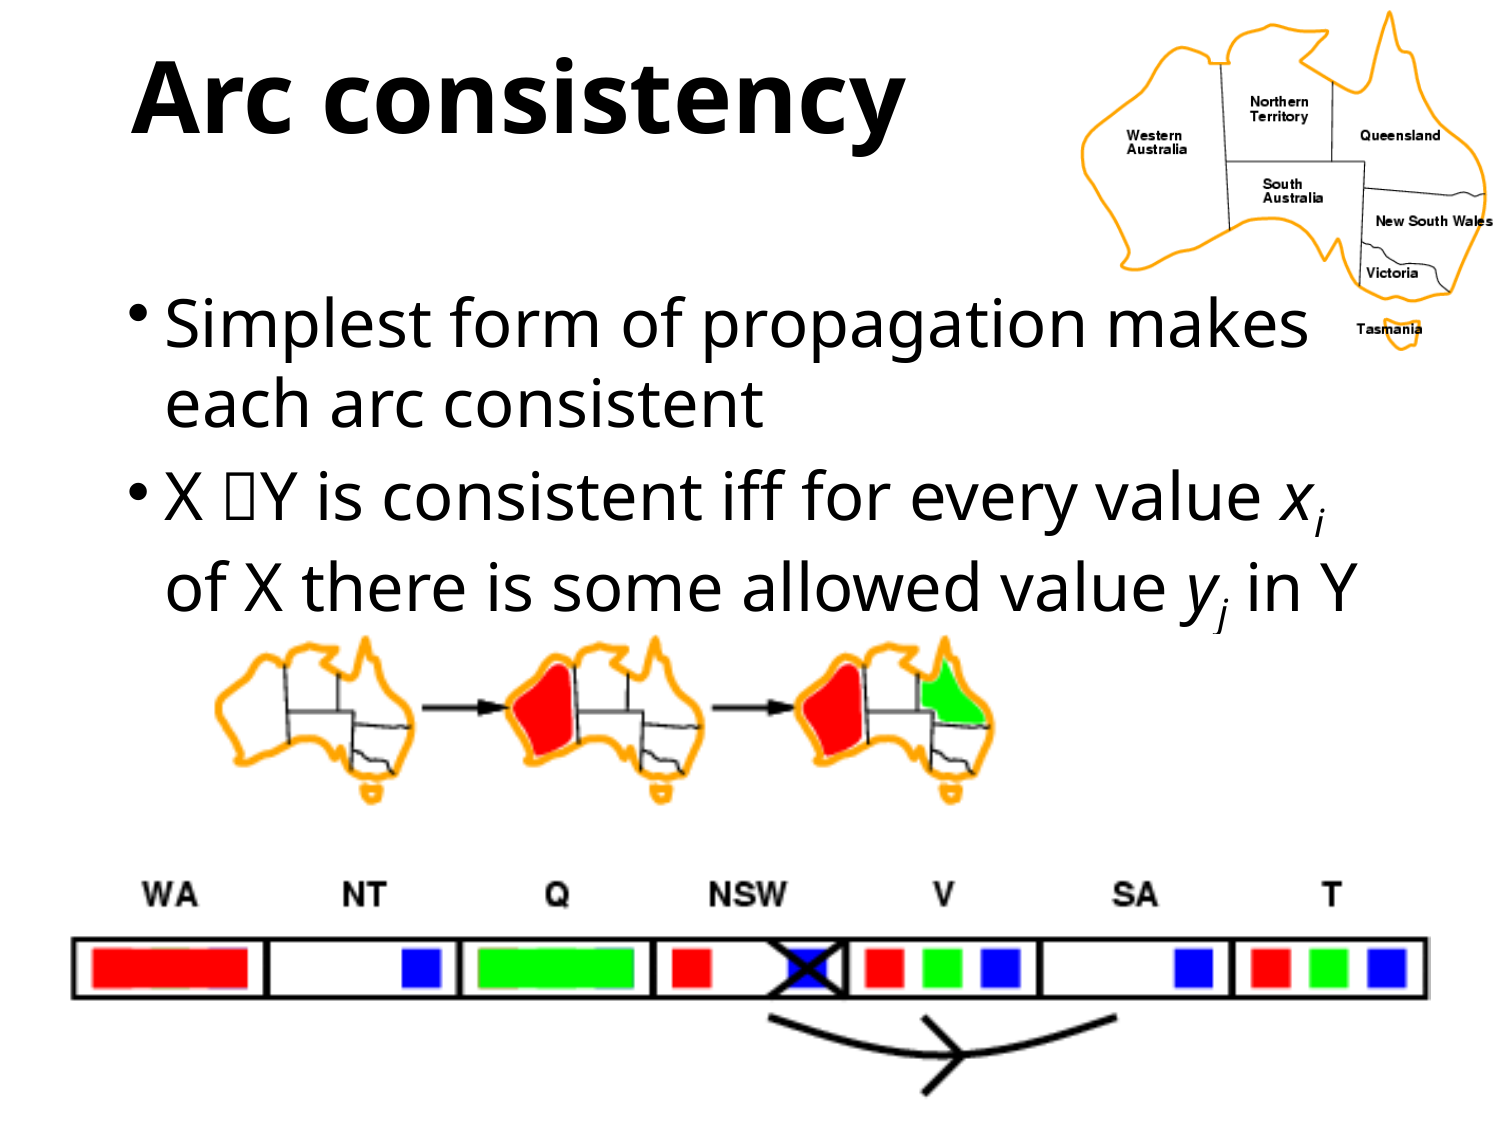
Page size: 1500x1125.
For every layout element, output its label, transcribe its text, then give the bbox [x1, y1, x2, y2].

picture [1079, 6, 1499, 353]
title Arc consistency [116, 0, 1392, 188]
picture [69, 634, 1431, 1102]
list Simplest form of propagation makes each arc consistent X Y is consistent iff for every value xi of X there is some allowed value yj in Y [112, 272, 1388, 627]
